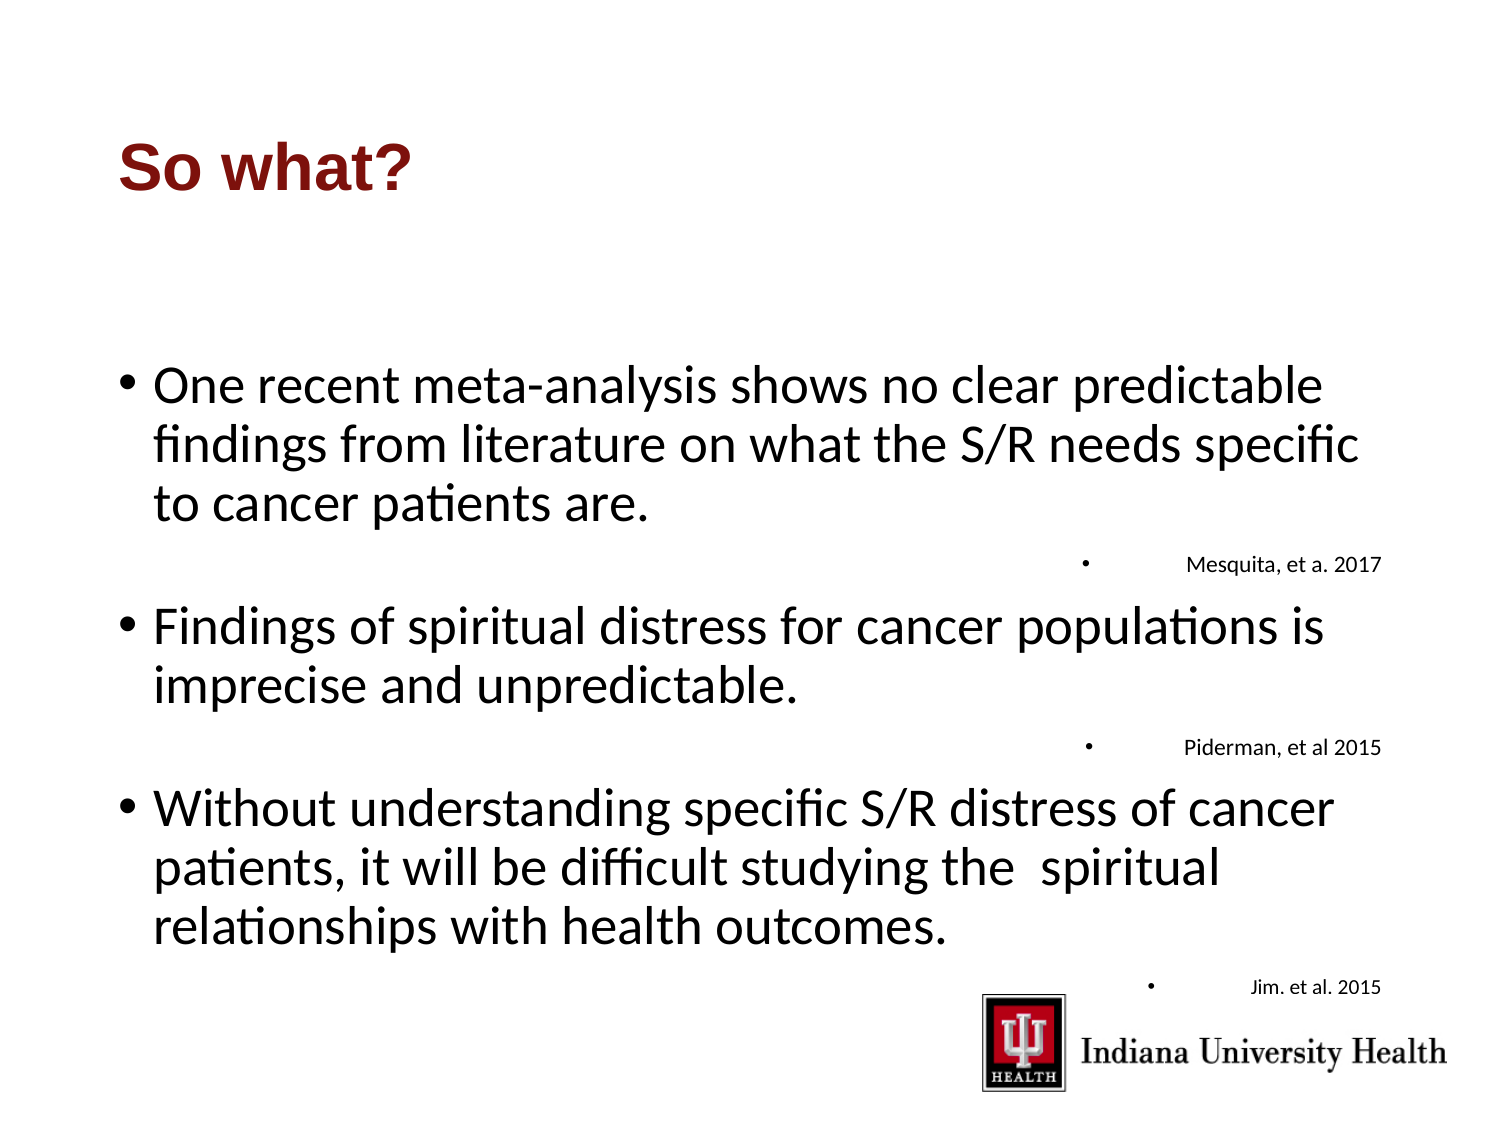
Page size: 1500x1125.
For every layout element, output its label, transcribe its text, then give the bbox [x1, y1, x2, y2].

list One recent meta-analysis shows no clear predictable findings from literature on what the S/R needs specific to cancer patients are. Mesquita, et a. 2017 Findings of spiritual distress for cancer populations is imprecise and unpredictable. Piderman, et al 2015 Without understanding specific S/R distress of cancer patients, it will be difficult studying the spiritual relationships with health outcomes. Jim, et al. 2015 [103, 263, 1397, 1014]
picture [982, 994, 1447, 1092]
title So what? [103, 59, 1397, 263]
